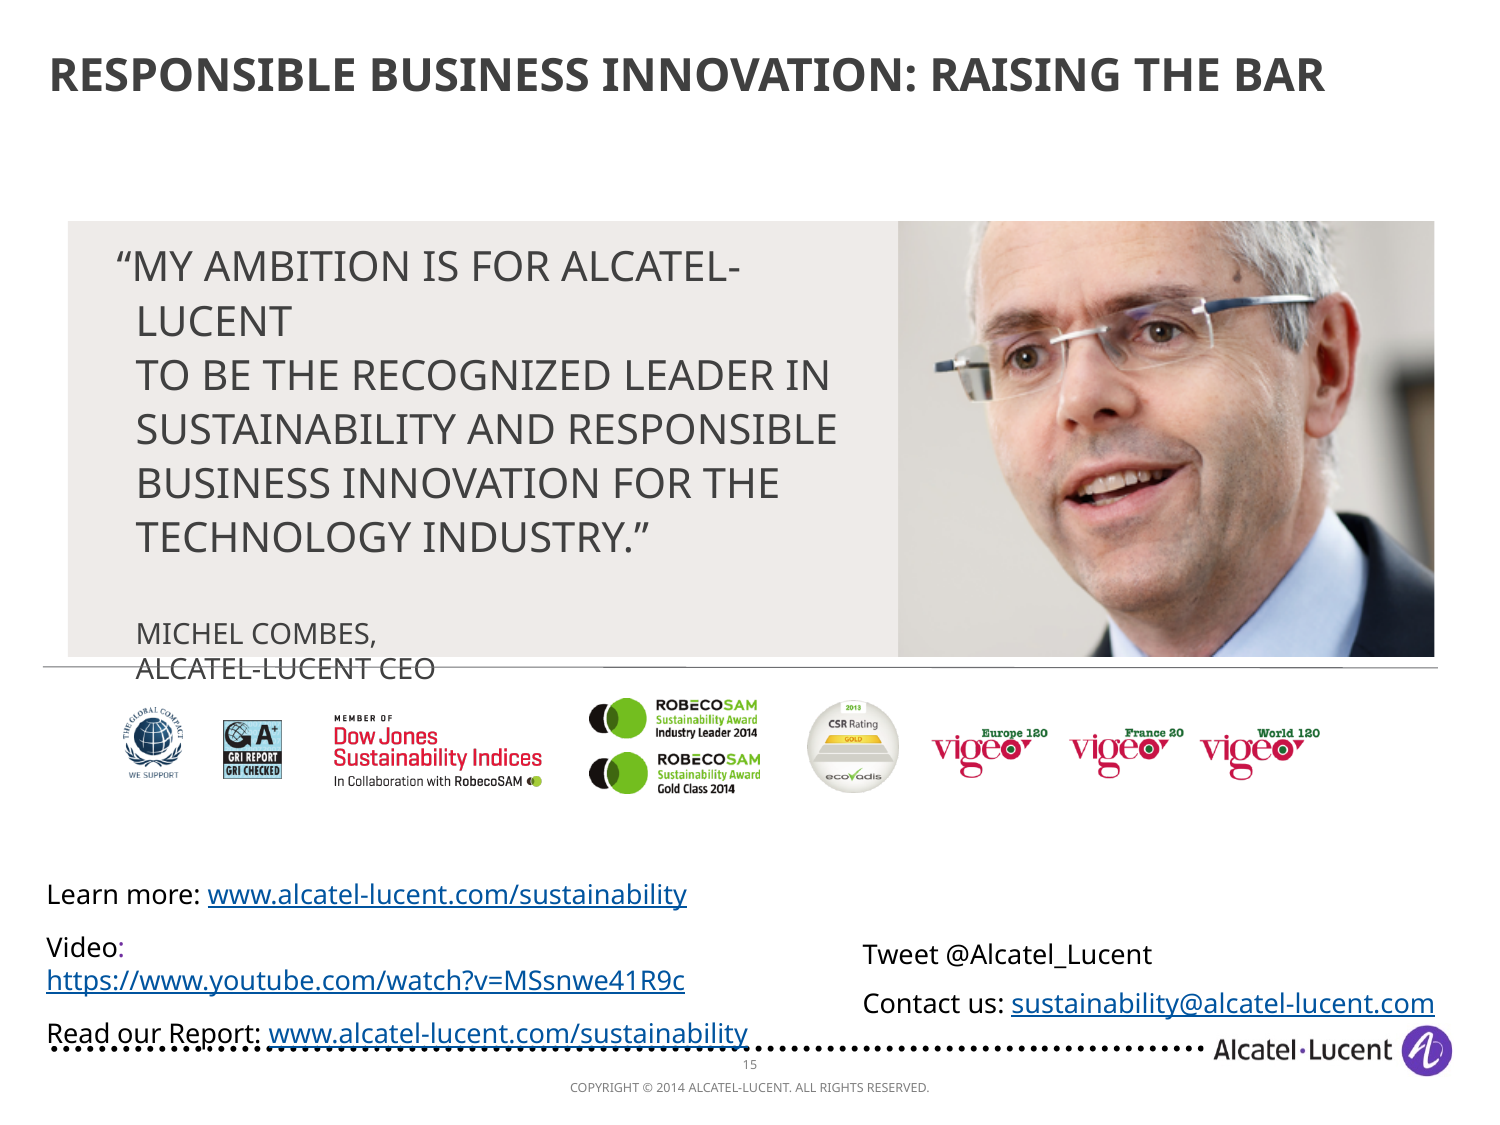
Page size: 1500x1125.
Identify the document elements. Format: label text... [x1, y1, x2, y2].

picture [806, 700, 900, 793]
picture [588, 752, 761, 794]
text_box Learn more: www.alcatel-lucent.com/sustainability Video: https://www.youtube.com/watch?v=MSsnwe41R9c Read our Report: www.alcatel-lucent.com/sustainability [38, 813, 1456, 1117]
text_box “MY AMBITION IS FOR ALCATEL-LUCENT TO BE THE RECOGNIZED LEADER IN SUSTAINABILITY AND RESPONSIBLE BUSINESS INNOVATION FOR THE TECHNOLOGY INDUSTRY.” MICHEL COMBES, ALCATEL-LUCENT CEO [67, 221, 887, 657]
picture [330, 712, 543, 788]
picture [123, 707, 183, 779]
text_box Tweet @Alcatel_Lucent Contact us: sustainability@alcatel-lucent.com [847, 929, 1500, 1031]
picture [922, 724, 1056, 783]
picture [889, 220, 1435, 658]
picture [223, 720, 282, 780]
title Responsible Business innovation: Raising the bar [33, 37, 1452, 226]
picture [589, 698, 757, 739]
picture [1058, 724, 1330, 786]
